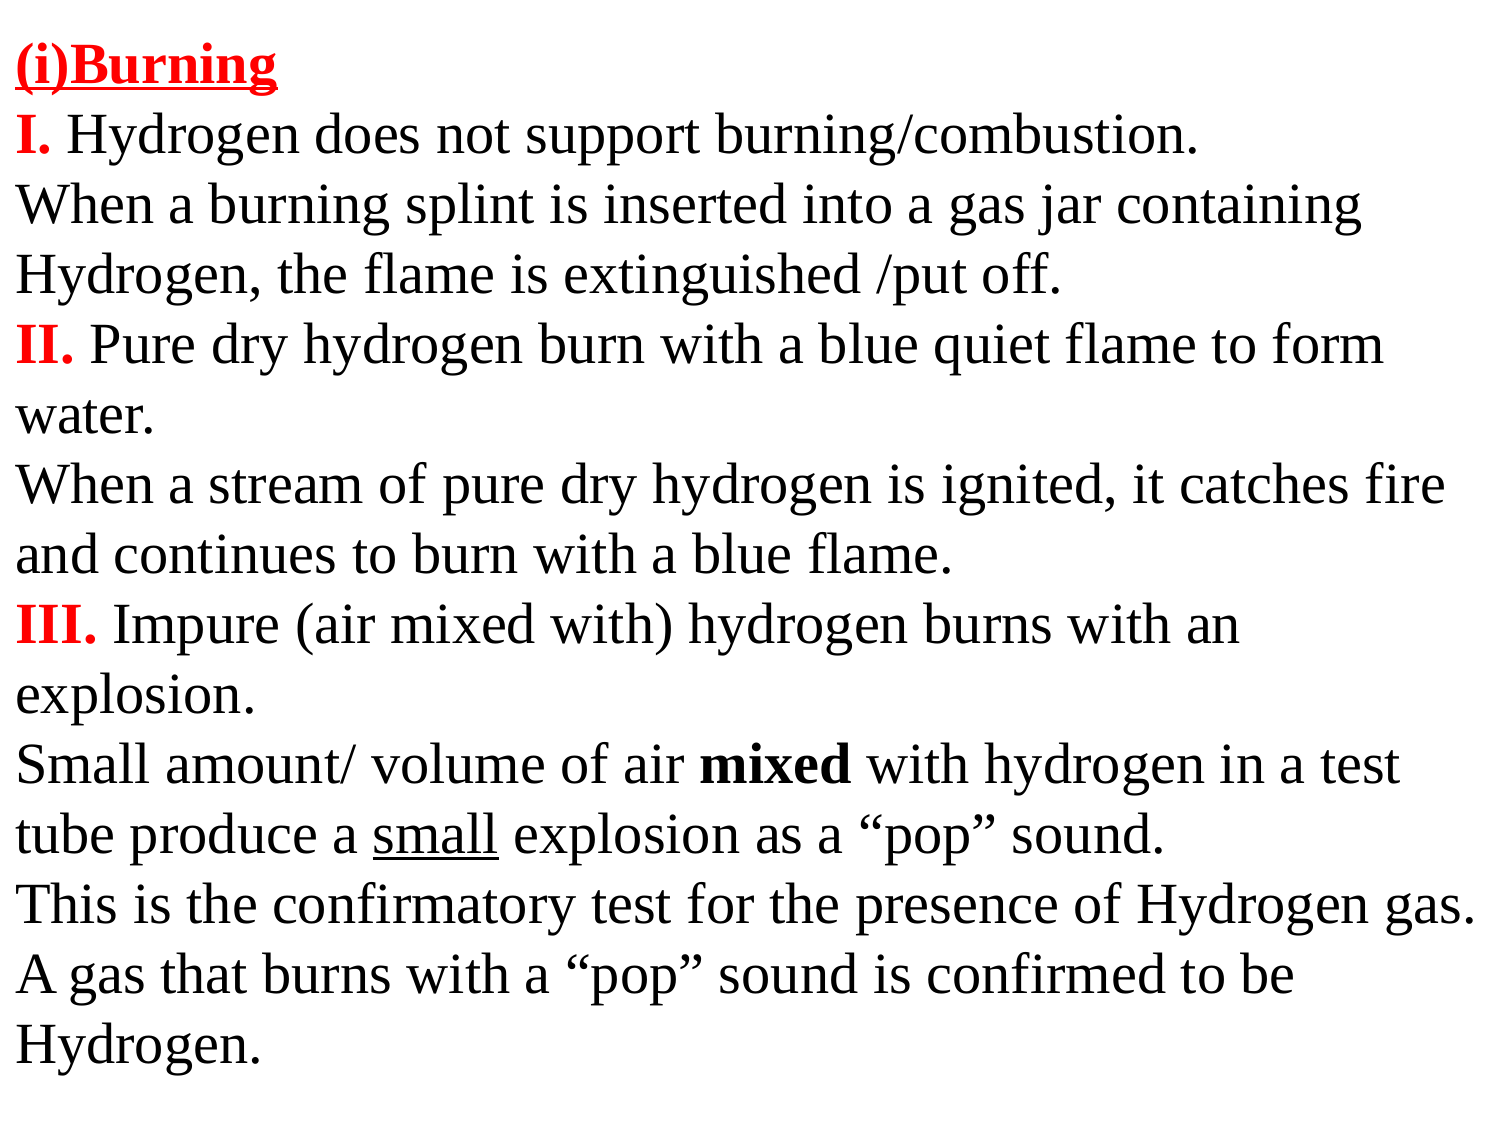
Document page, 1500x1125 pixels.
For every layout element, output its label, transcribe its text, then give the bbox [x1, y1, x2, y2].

text_box (i)Burning I. Hydrogen does not support burning/combustion. When a burning splint is inserted into a gas jar containing Hydrogen, the flame is extinguished /put off. II. Pure dry hydrogen burn with a blue quiet flame to form water. When a stream of pure dry hydrogen is ignited, it catches fire and continues to burn with a blue flame. III. Impure (air mixed with) hydrogen burns with an explosion. Small amount/ volume of air mixed with hydrogen in a test tube produce a small explosion as a “pop” sound. This is the confirmatory test for the presence of Hydrogen gas. A gas that burns with a “pop” sound is confirmed to be Hydrogen. [0, 17, 1500, 1083]
